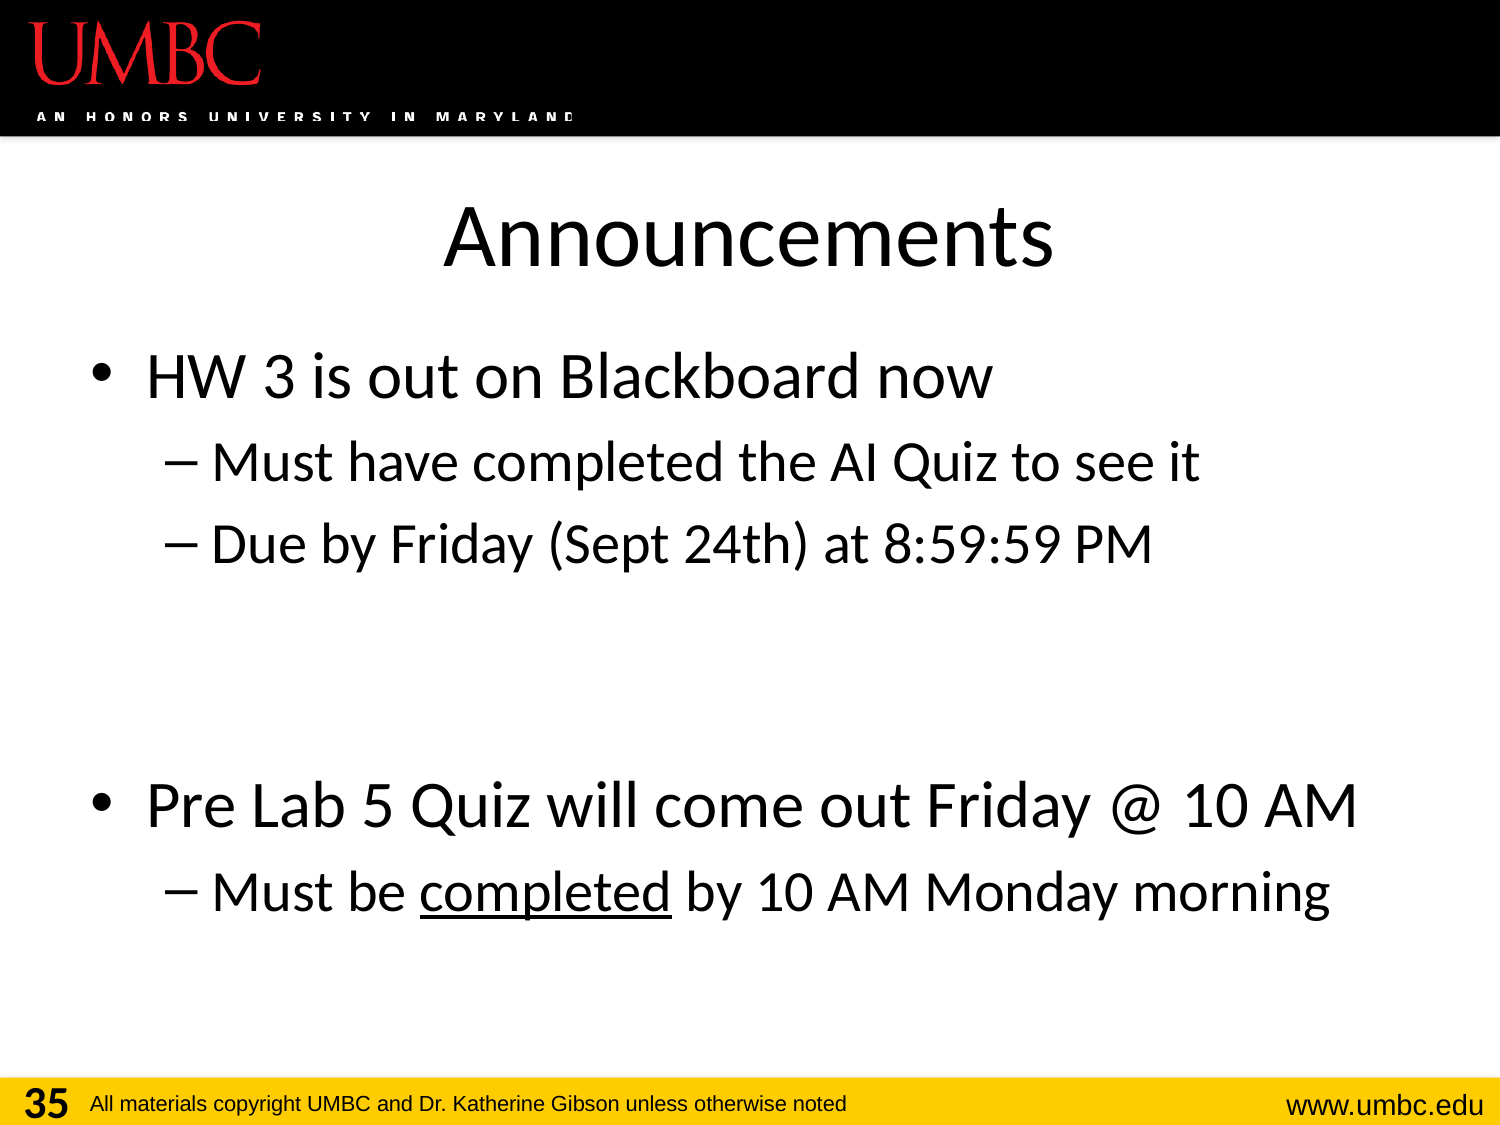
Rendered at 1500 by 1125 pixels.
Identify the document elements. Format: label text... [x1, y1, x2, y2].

list HW 3 is out on Blackboard now Must have completed the AI Quiz to see it Due by Friday (Sept 24th) at 8:59:59 PM Pre Lab 5 Quiz will come out Friday @ 10 AM Must be completed by 10 AM Monday morning [75, 324, 1425, 1066]
title Announcements [75, 136, 1425, 324]
slide_number 35 [0, 1065, 94, 1125]
